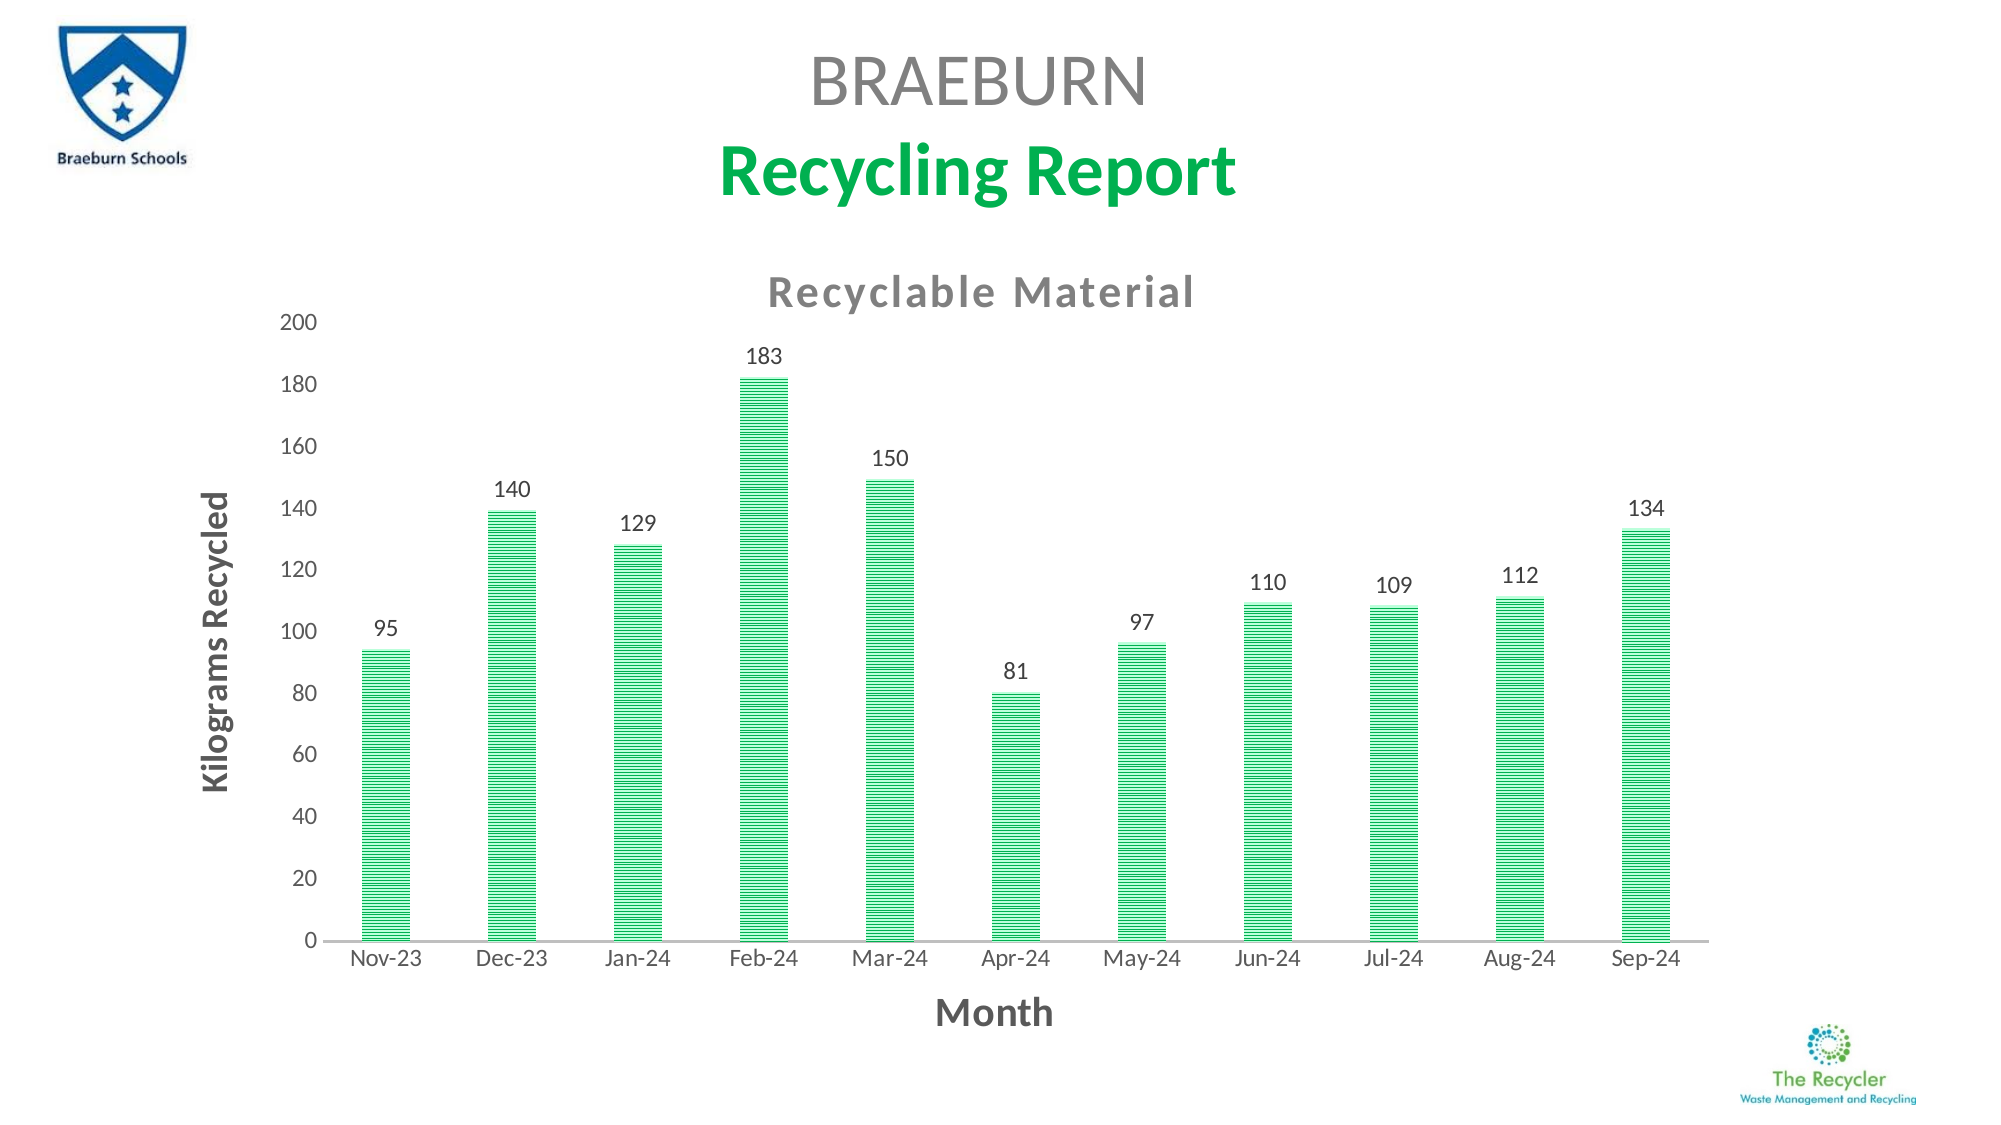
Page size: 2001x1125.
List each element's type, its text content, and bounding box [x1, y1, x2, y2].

text_box BRAEBURN Recycling Report [229, 62, 1730, 179]
chart [187, 235, 1776, 1051]
picture [47, 15, 197, 177]
picture [1739, 1024, 1916, 1105]
